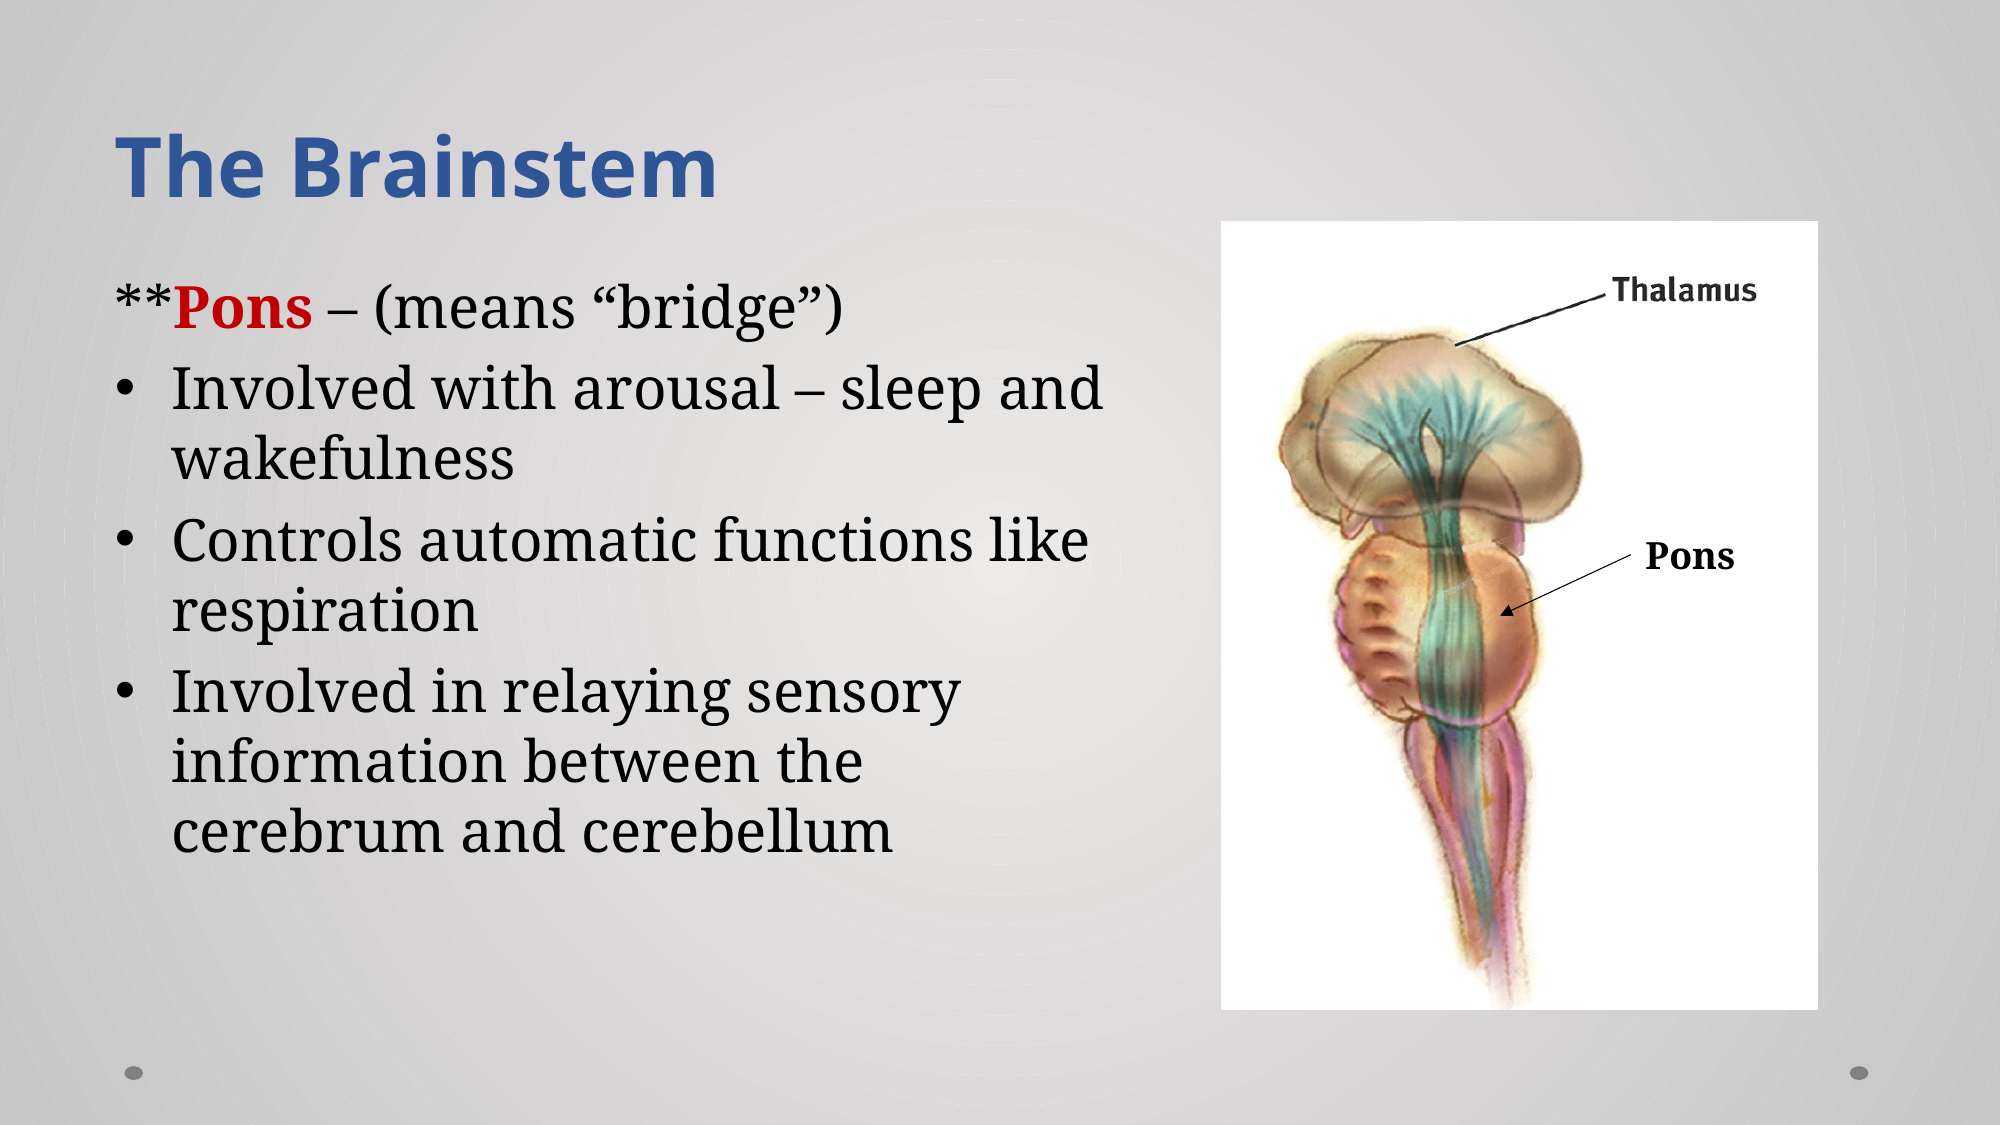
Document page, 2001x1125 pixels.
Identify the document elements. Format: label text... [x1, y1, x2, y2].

picture [1221, 221, 1818, 1010]
list **Pons – (means “bridge”) Involved with arousal – sleep and wakefulness Controls automatic functions like respiration Involved in relaying sensory information between the cerebrum and cerebellum [99, 262, 1152, 1005]
title The Brainstem [99, 96, 1900, 222]
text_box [1499, 555, 1634, 616]
